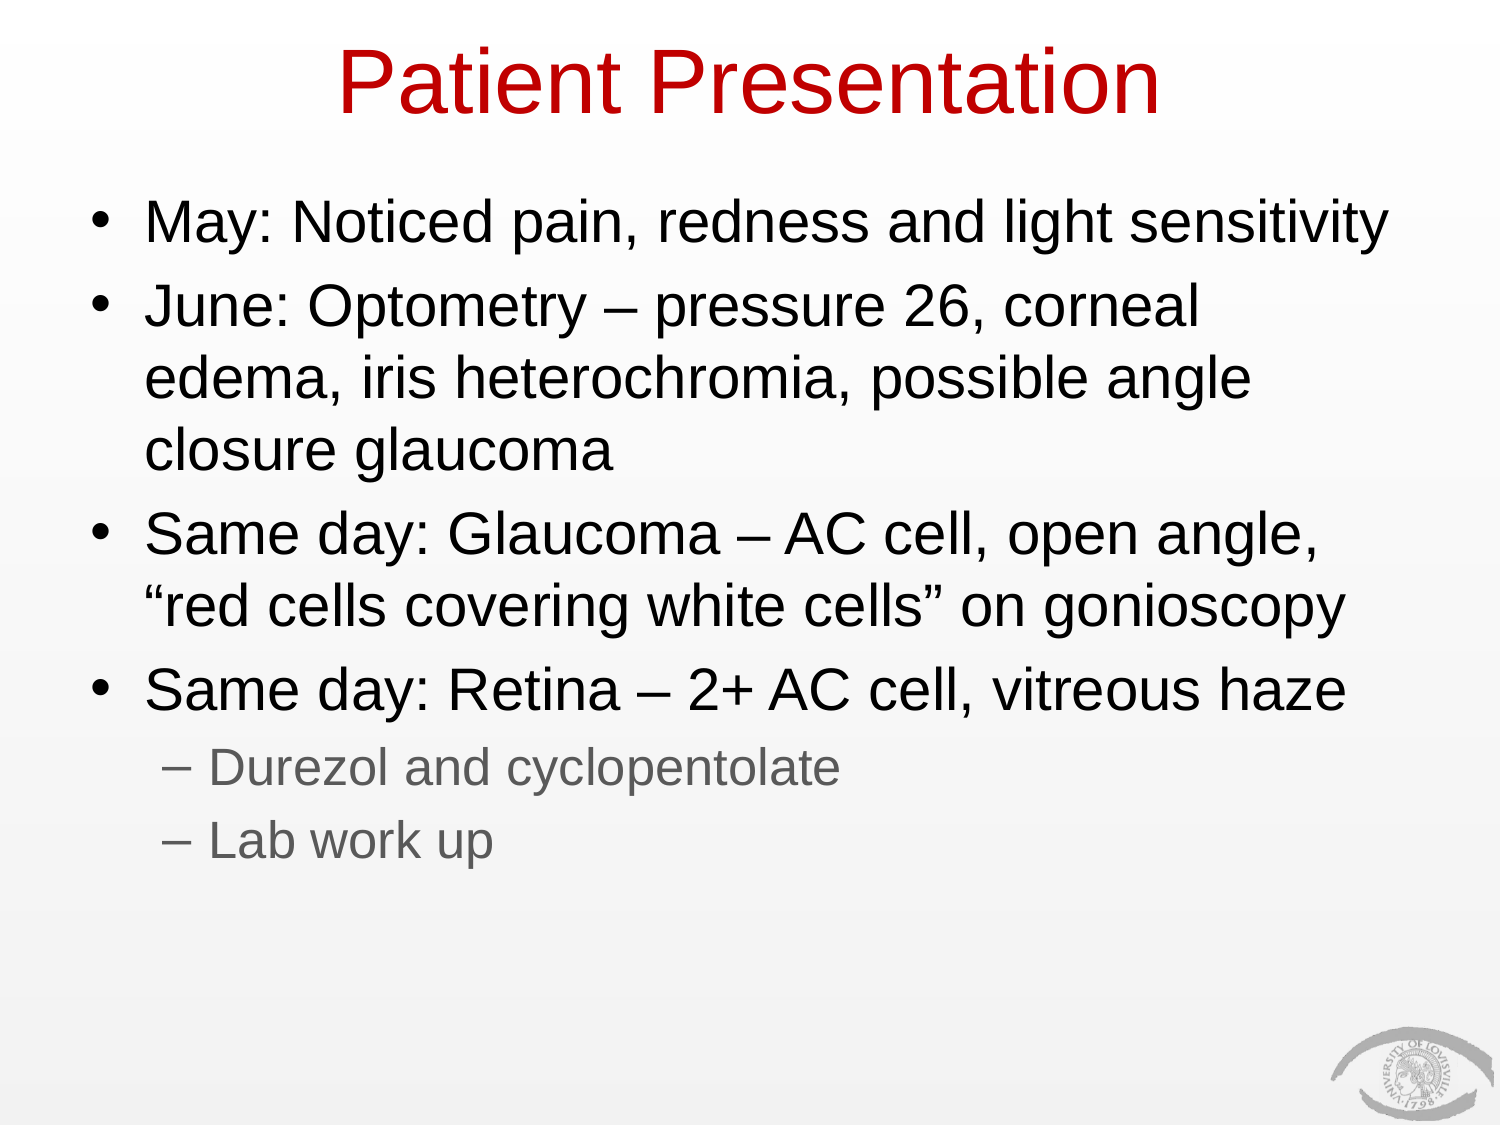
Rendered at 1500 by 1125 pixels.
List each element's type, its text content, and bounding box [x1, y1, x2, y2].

title Patient Presentation [75, 0, 1425, 171]
list May: Noticed pain, redness and light sensitivity June: Optometry – pressure 26, corneal edema, iris heterochromia, possible angle closure glaucoma Same day: Glaucoma – AC cell, open angle, “red cells covering white cells” on gonioscopy Same day: Retina – 2+ AC cell, vitreous haze Durezol and cyclopentolate Lab work up [75, 174, 1425, 1005]
picture [1329, 1025, 1496, 1123]
